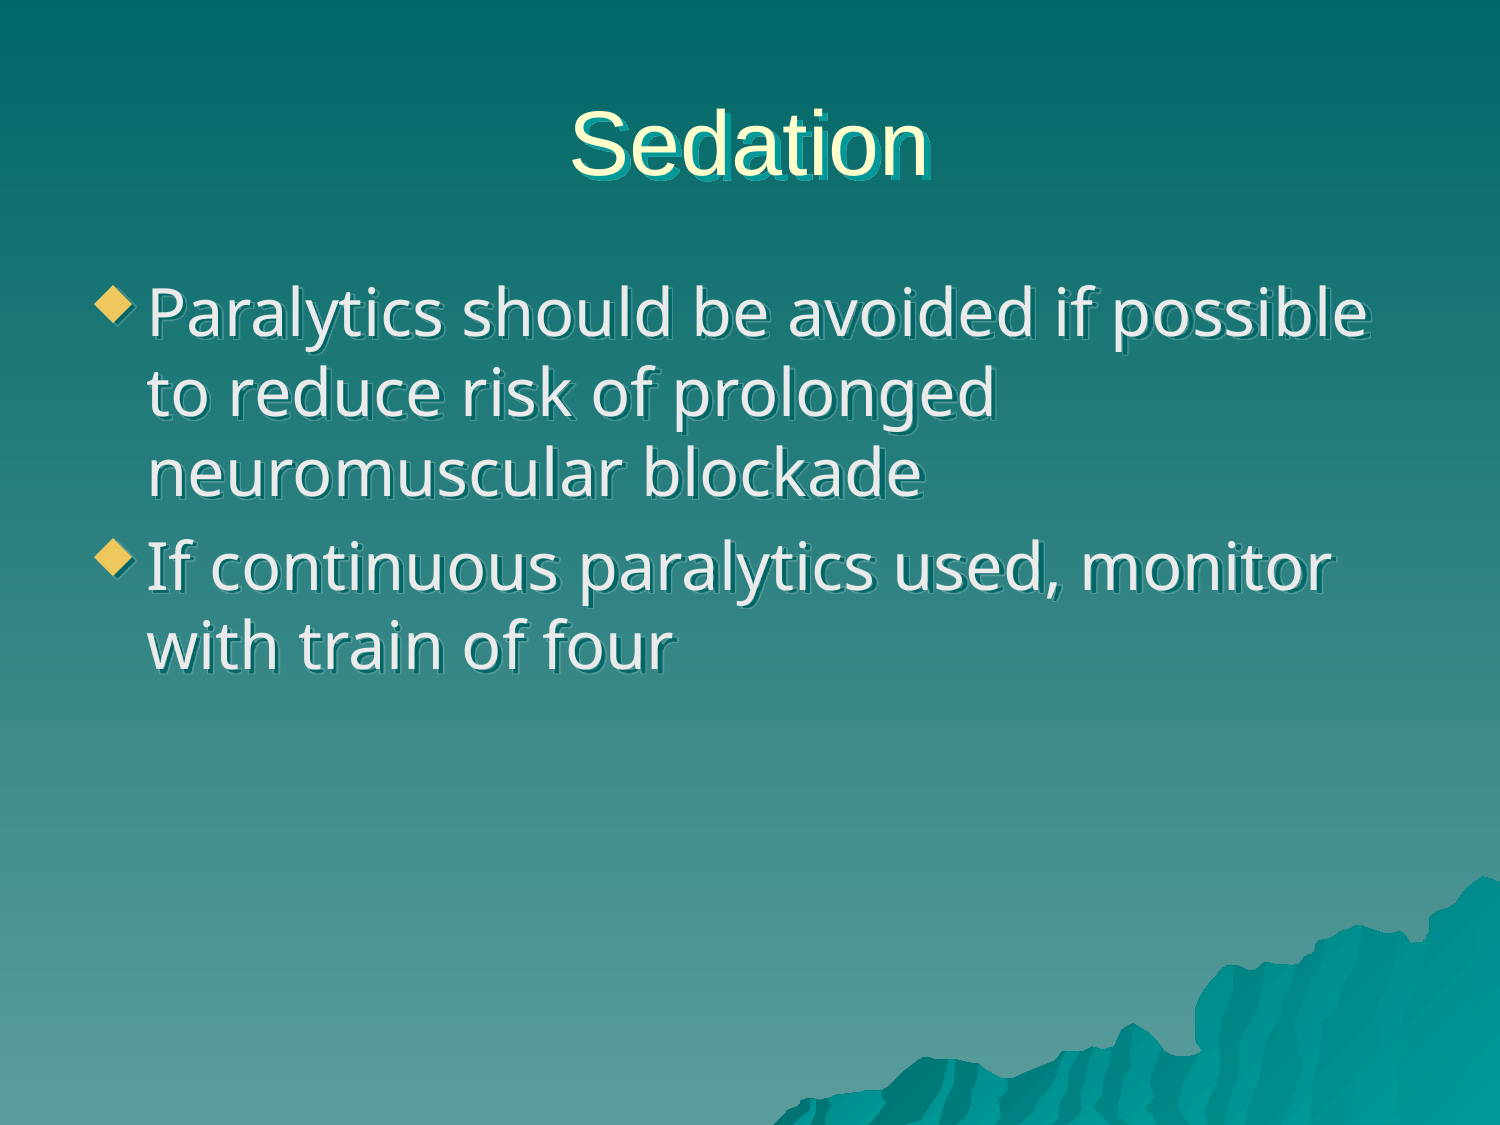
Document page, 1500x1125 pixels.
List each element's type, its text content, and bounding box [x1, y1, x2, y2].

title Sedation [75, 45, 1425, 233]
list Paralytics should be avoided if possible to reduce risk of prolonged neuromuscular blockade If continuous paralytics used, monitor with train of four [75, 262, 1425, 1006]
